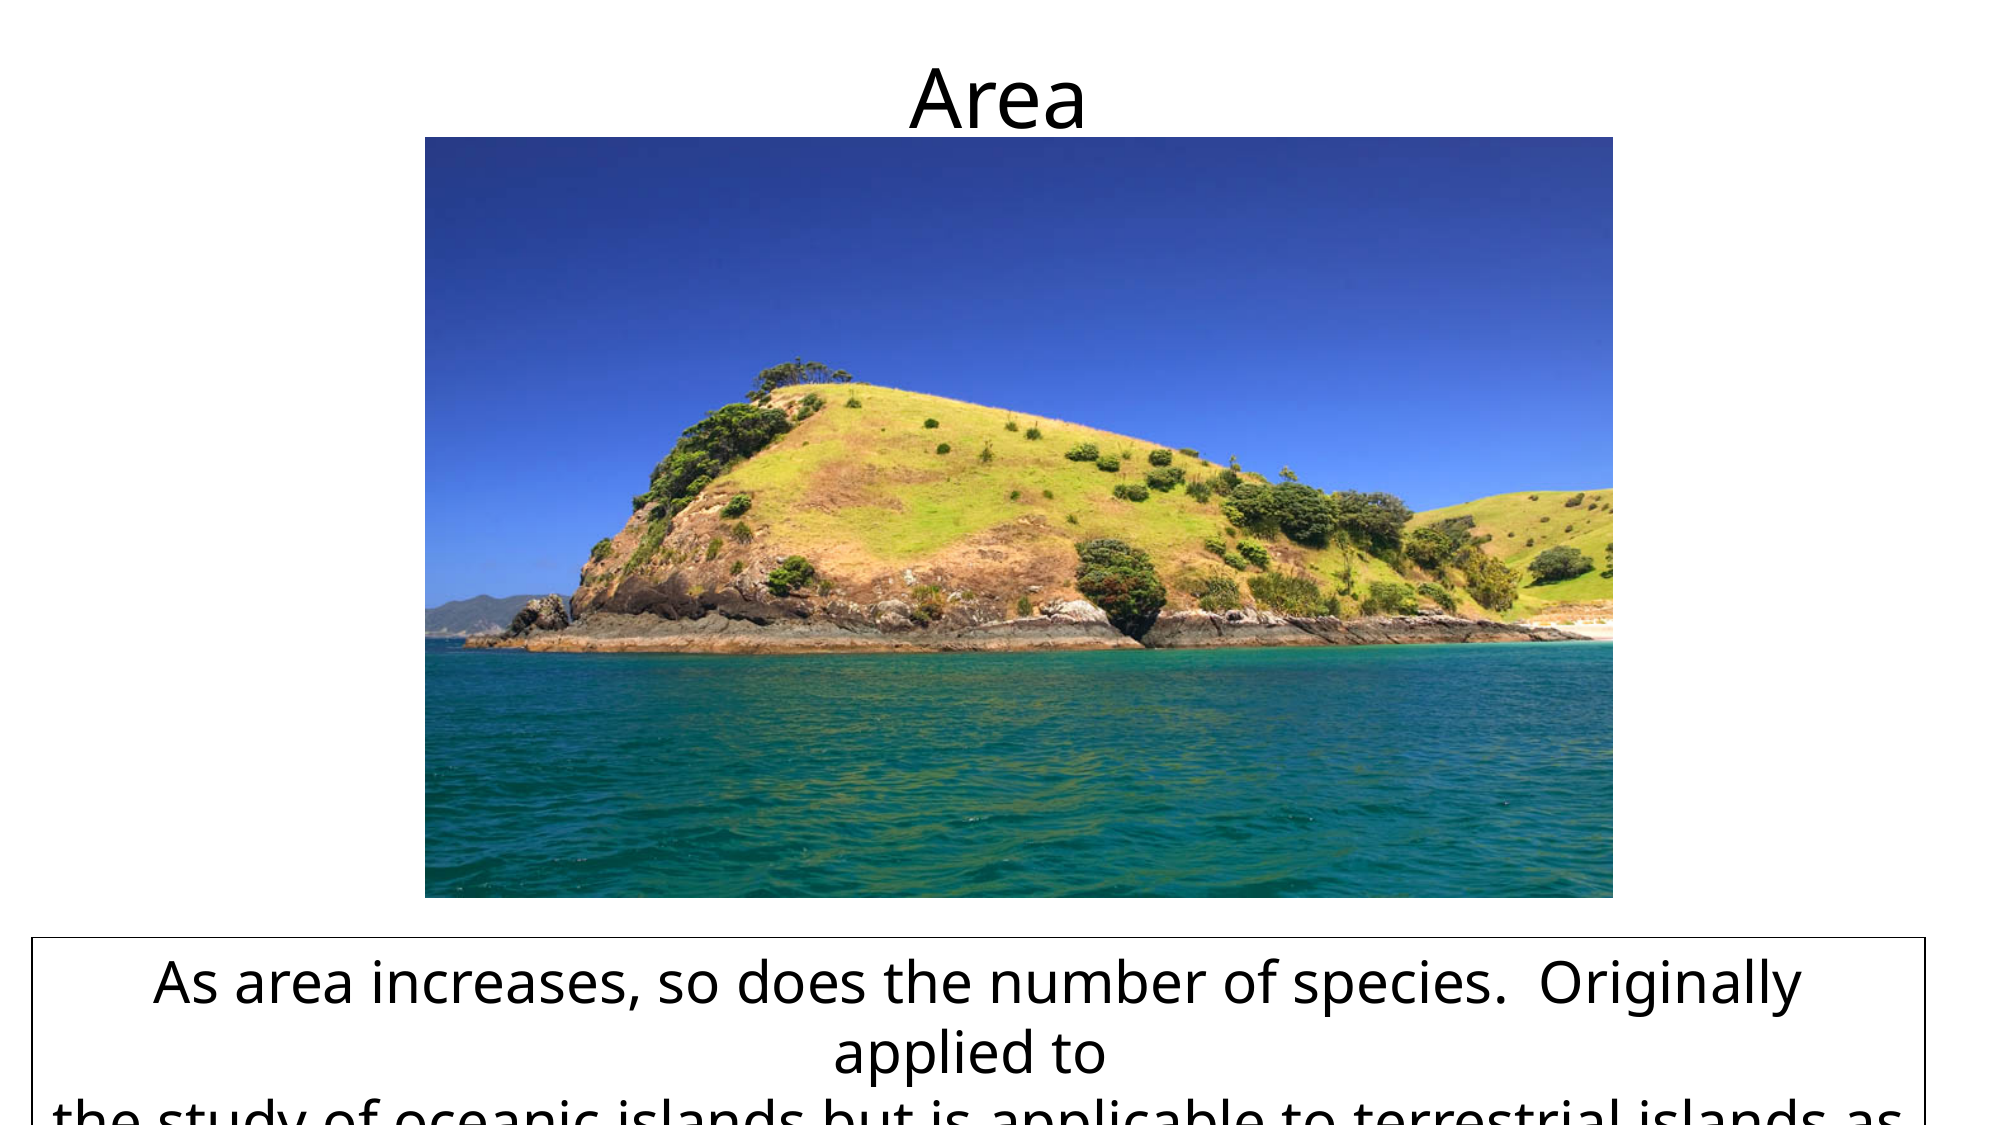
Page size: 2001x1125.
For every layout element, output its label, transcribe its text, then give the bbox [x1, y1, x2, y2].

picture [424, 137, 1613, 899]
title Area [87, 1, 1913, 189]
text_box As area increases, so does the number of species. Originally applied to the study of oceanic islands but is applicable to terrestrial islands as well. [32, 937, 1925, 1125]
